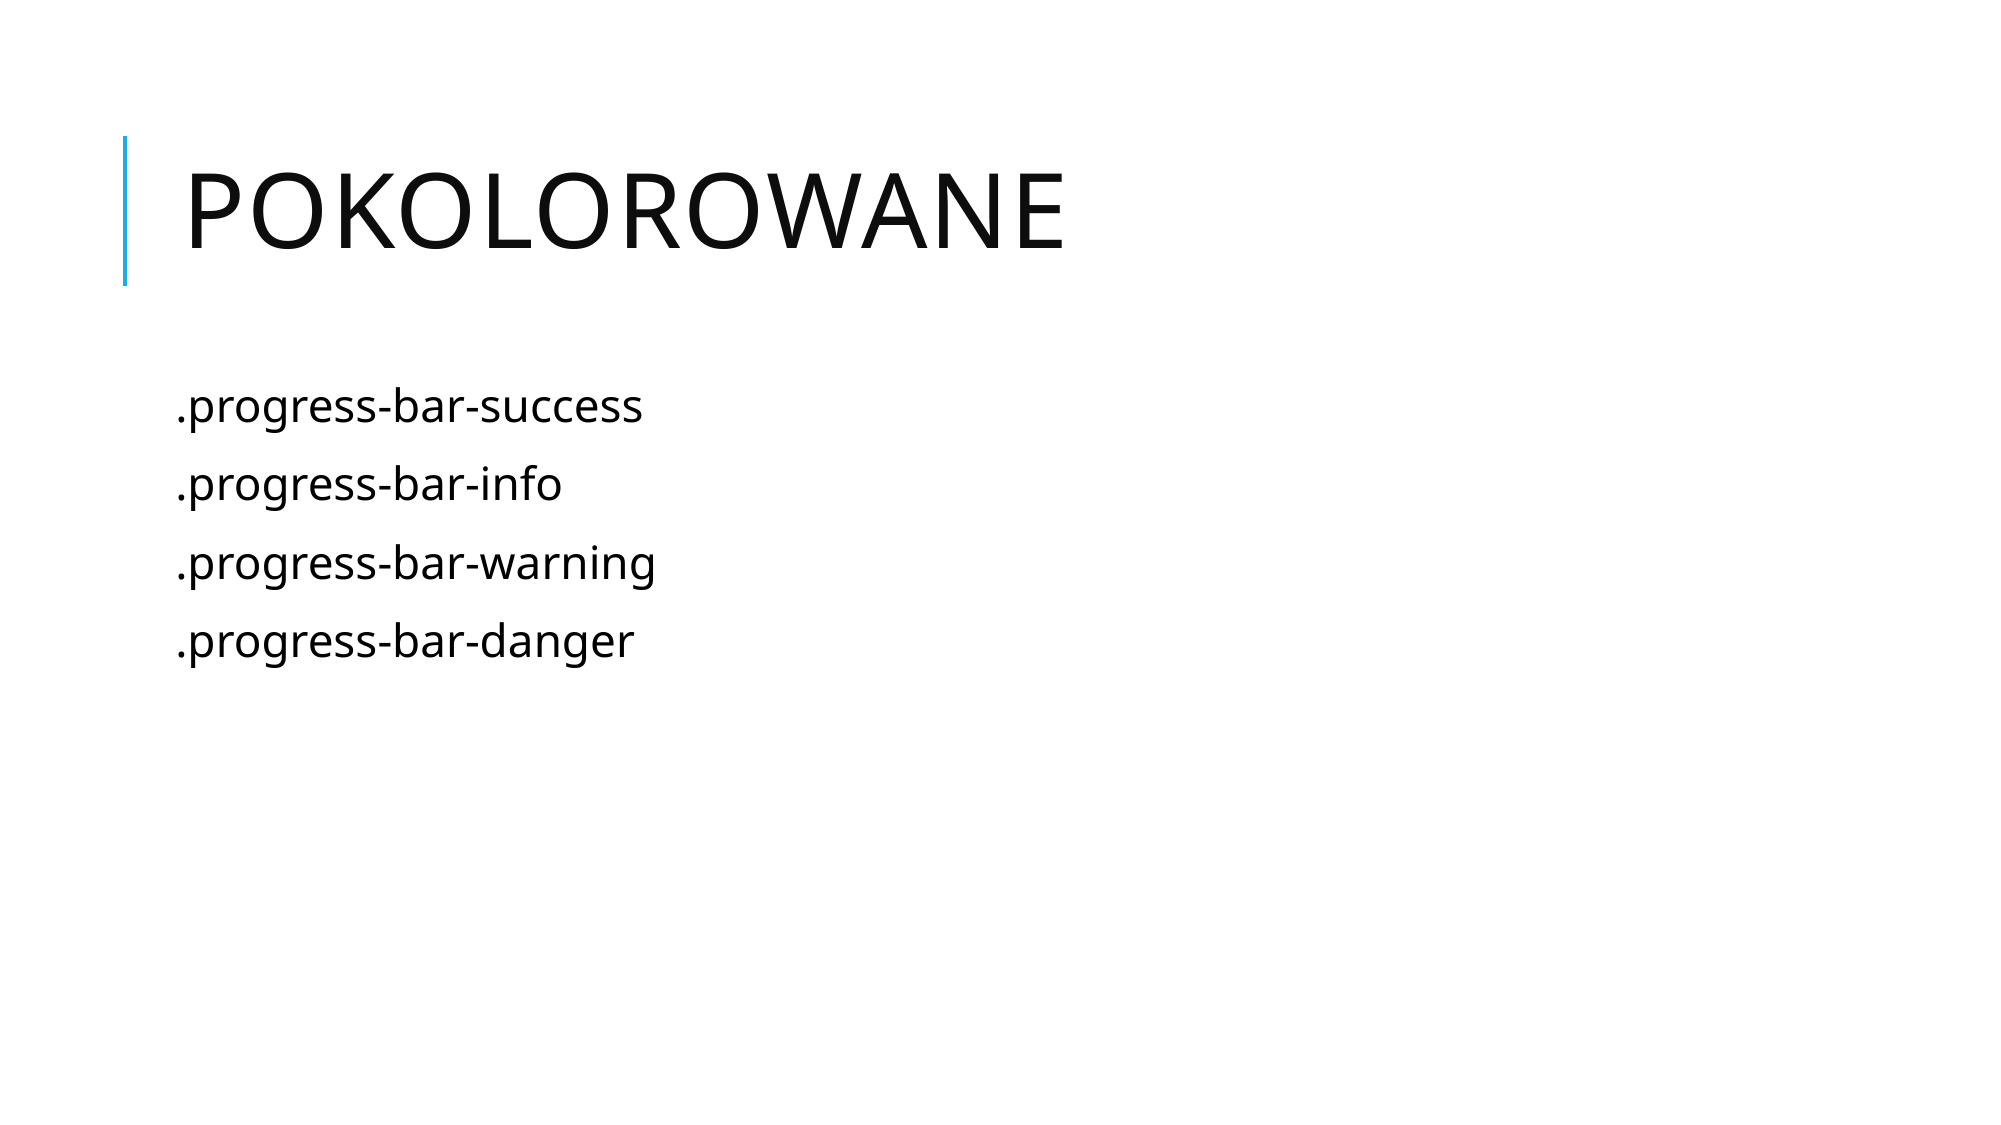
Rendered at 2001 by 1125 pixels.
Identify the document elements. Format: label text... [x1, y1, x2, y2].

title Pokolorowane [168, 96, 1763, 342]
list .progress-bar-success .progress-bar-info .progress-bar-warning .progress-bar-danger [168, 375, 1763, 1035]
